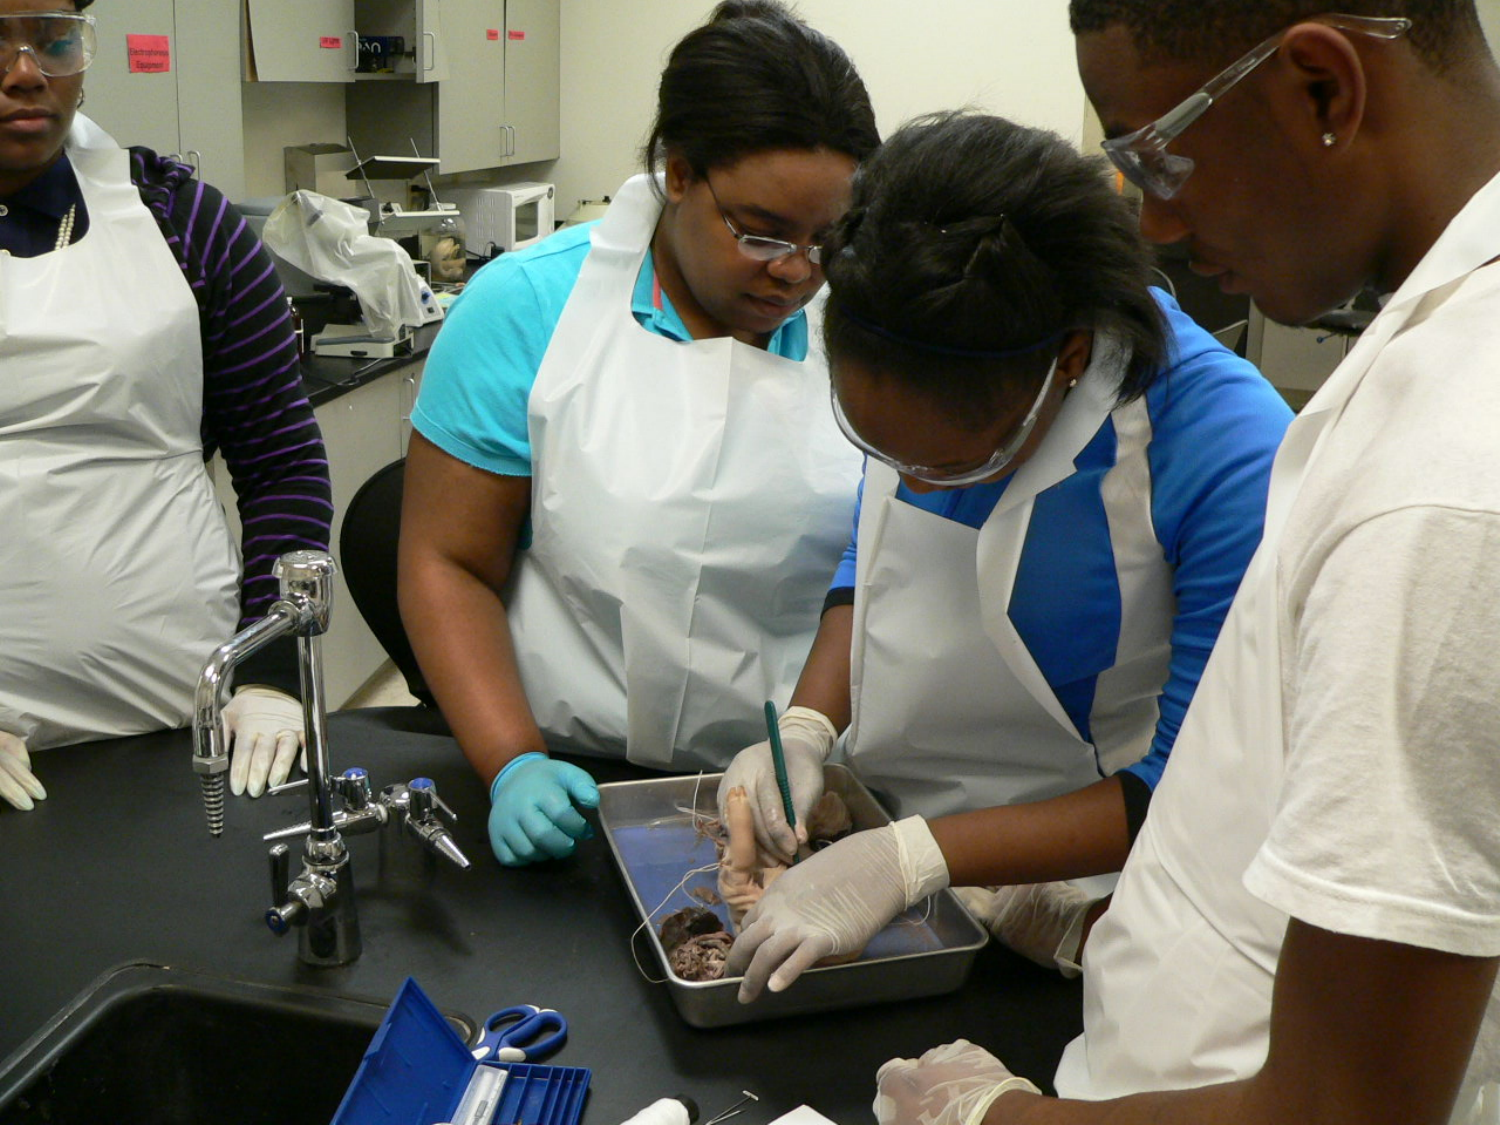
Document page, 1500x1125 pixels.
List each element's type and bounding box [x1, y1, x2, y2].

list [0, 0, 1500, 1125]
